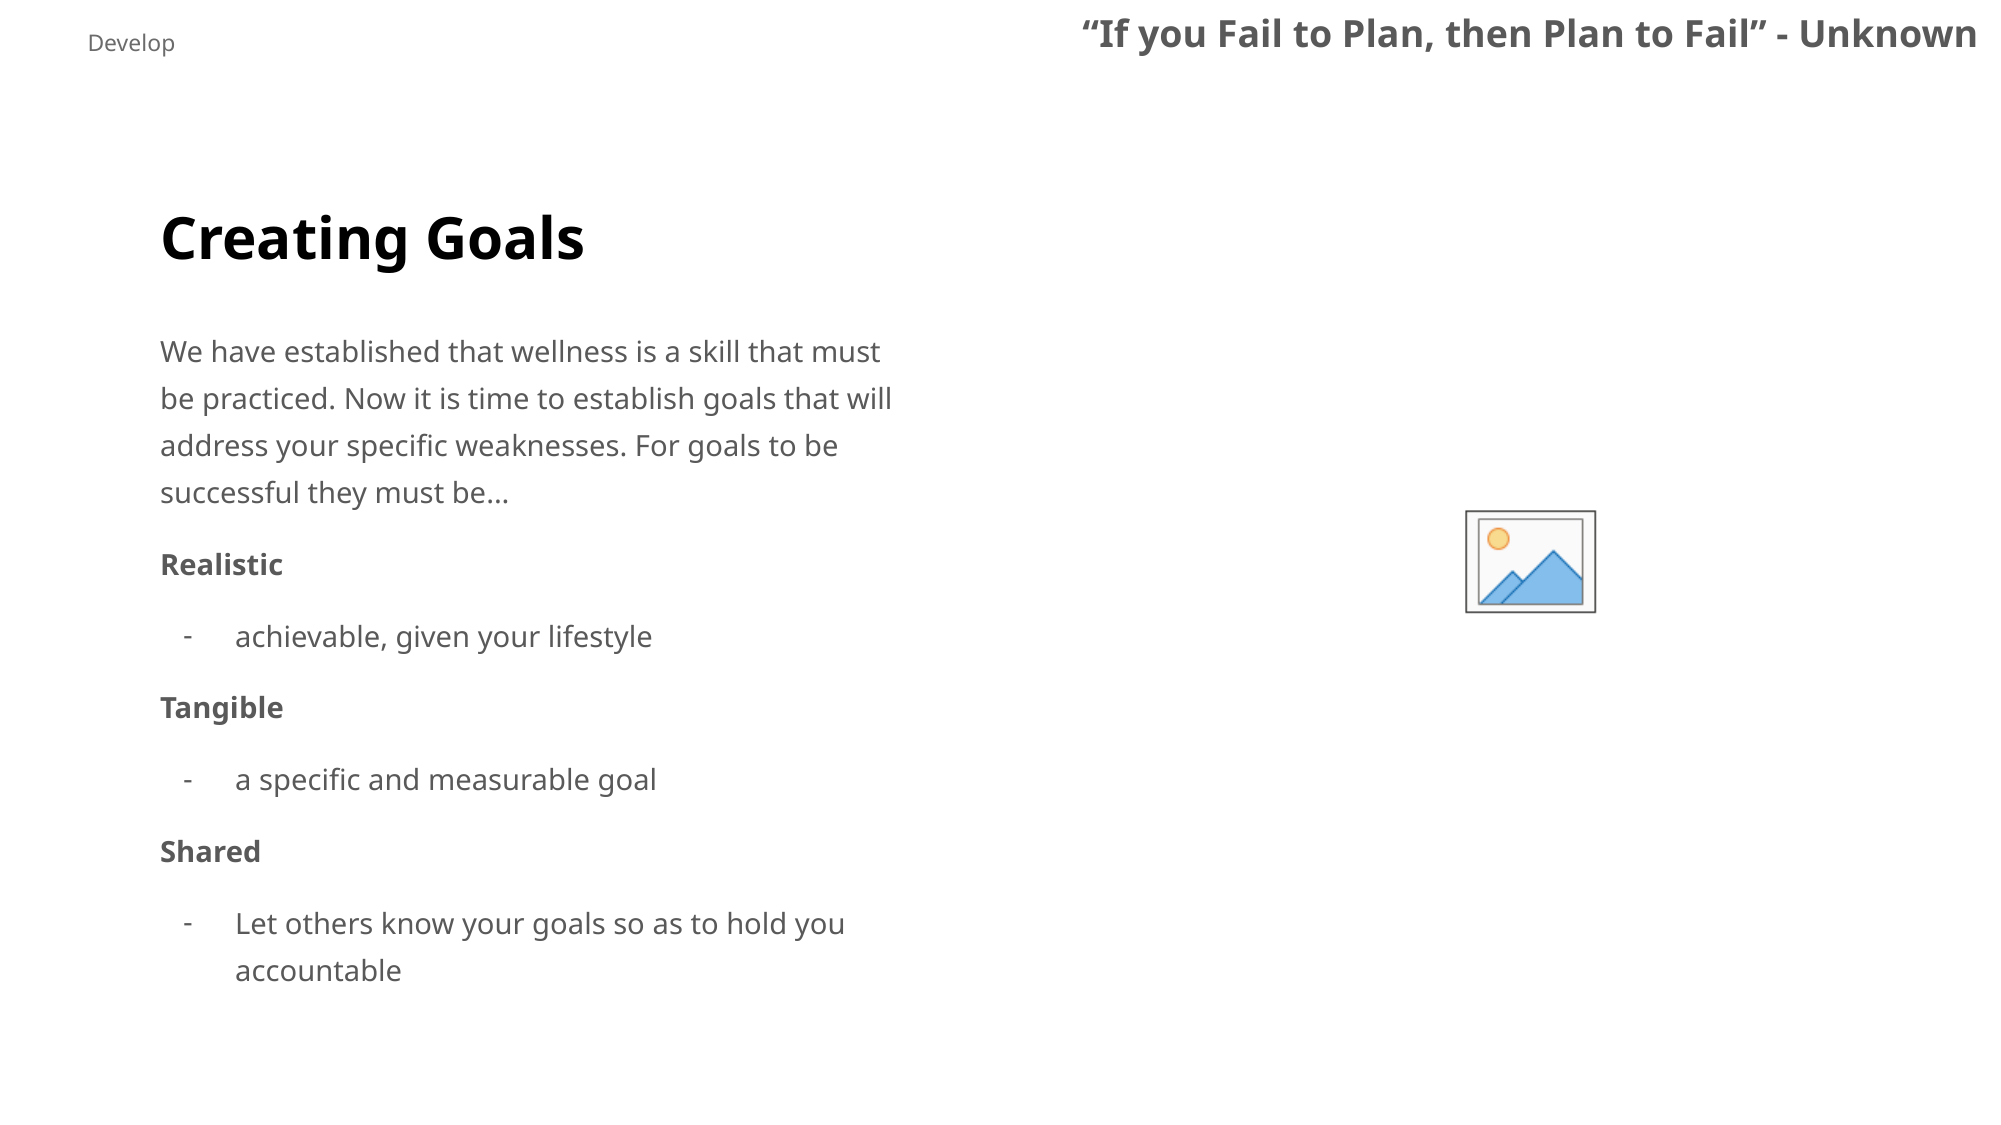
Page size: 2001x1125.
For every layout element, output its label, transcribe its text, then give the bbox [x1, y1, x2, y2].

list Develop [72, 13, 960, 57]
title Creating Goals [145, 132, 888, 287]
picture [1061, 0, 2000, 1125]
list We have established that wellness is a skill that must be practiced. Now it is time to establish goals that will address your specific weaknesses. For goals to be successful they must be... Realistic achievable, given your lifestyle Tangible a specific and measurable goal Shared Let others know your goals so as to hold you accountable [145, 306, 915, 1084]
